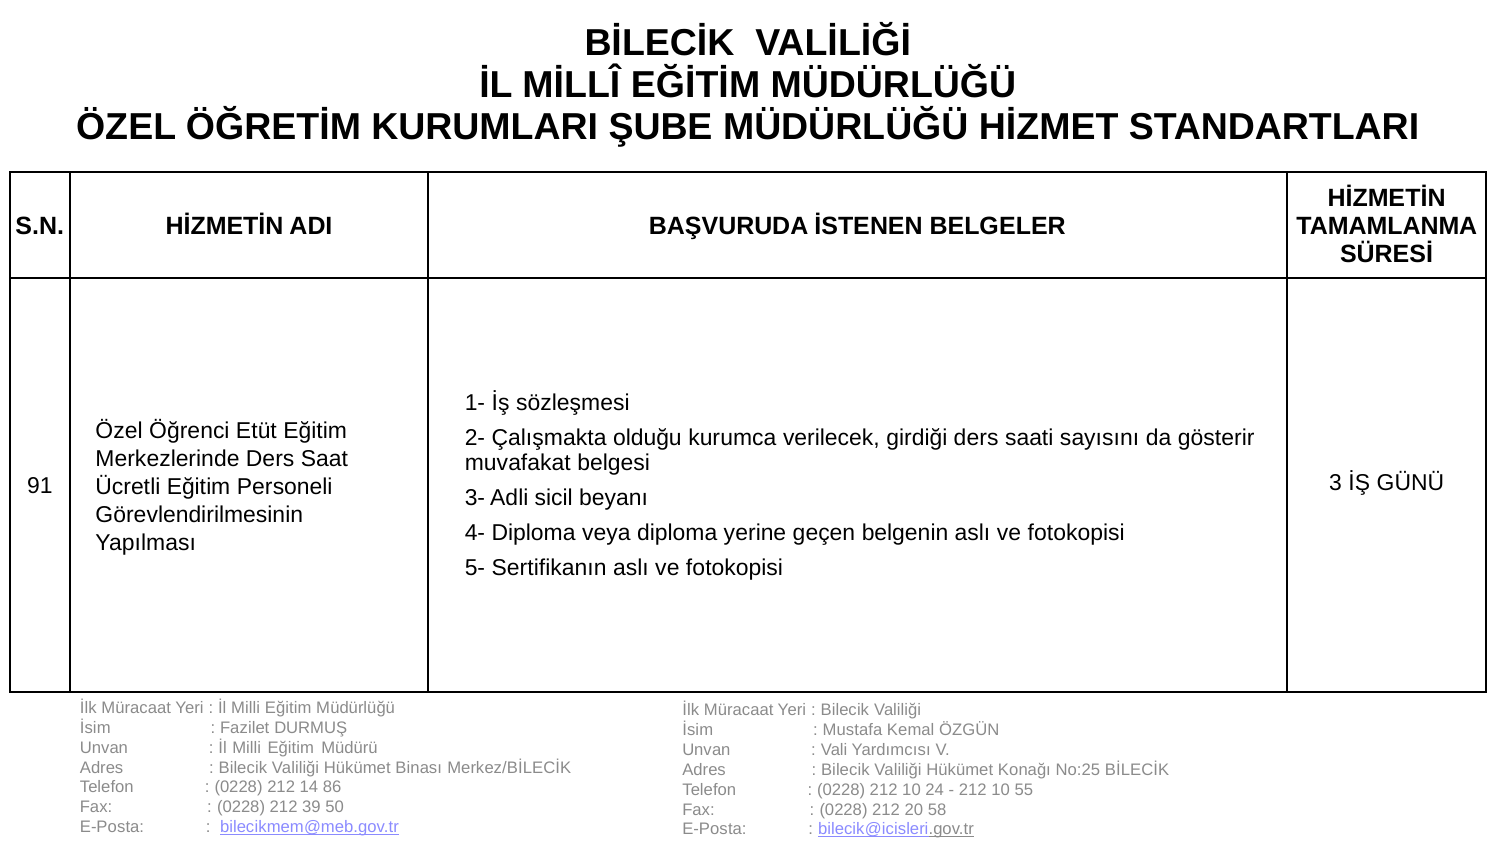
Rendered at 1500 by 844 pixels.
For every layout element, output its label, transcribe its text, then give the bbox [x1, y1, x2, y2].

table_cell HİZMETİN ADI [71, 173, 427, 277]
table_cell 91 [11, 279, 69, 691]
table_cell Özel Öğrenci Etüt Eğitim Merkezlerinde Ders Saat Ücretli Eğitim Personeli Görevlendirilmesinin Yapılması [71, 279, 427, 691]
table_cell S.N. [11, 173, 69, 277]
table_cell BAŞVURUDA İSTENEN BELGELER [429, 173, 1286, 277]
table_cell HİZMETİN TAMAMLANMA SÜRESİ [1288, 173, 1485, 277]
table_cell 1- İş sözleşmesi 2- Çalışmakta olduğu kurumca verilecek, girdiği ders saati sayısını da gösterir muvafakat belgesi 3- Adli sicil beyanı 4- Diploma veya diploma yerine geçen belgenin aslı ve fotokopisi 5- Sertifikanın aslı ve fotokopisi [429, 279, 1286, 691]
table_header BİLECİK VALİLİĞİ İL MİLLÎ EĞİTİM MÜDÜRLÜĞÜ ÖZEL ÖĞRETİM KURUMLARI ŞUBE MÜDÜRLÜĞÜ HİZMET STANDARTLARI [10, 0, 1486, 171]
table_cell 3 İŞ GÜNÜ [1288, 279, 1485, 691]
